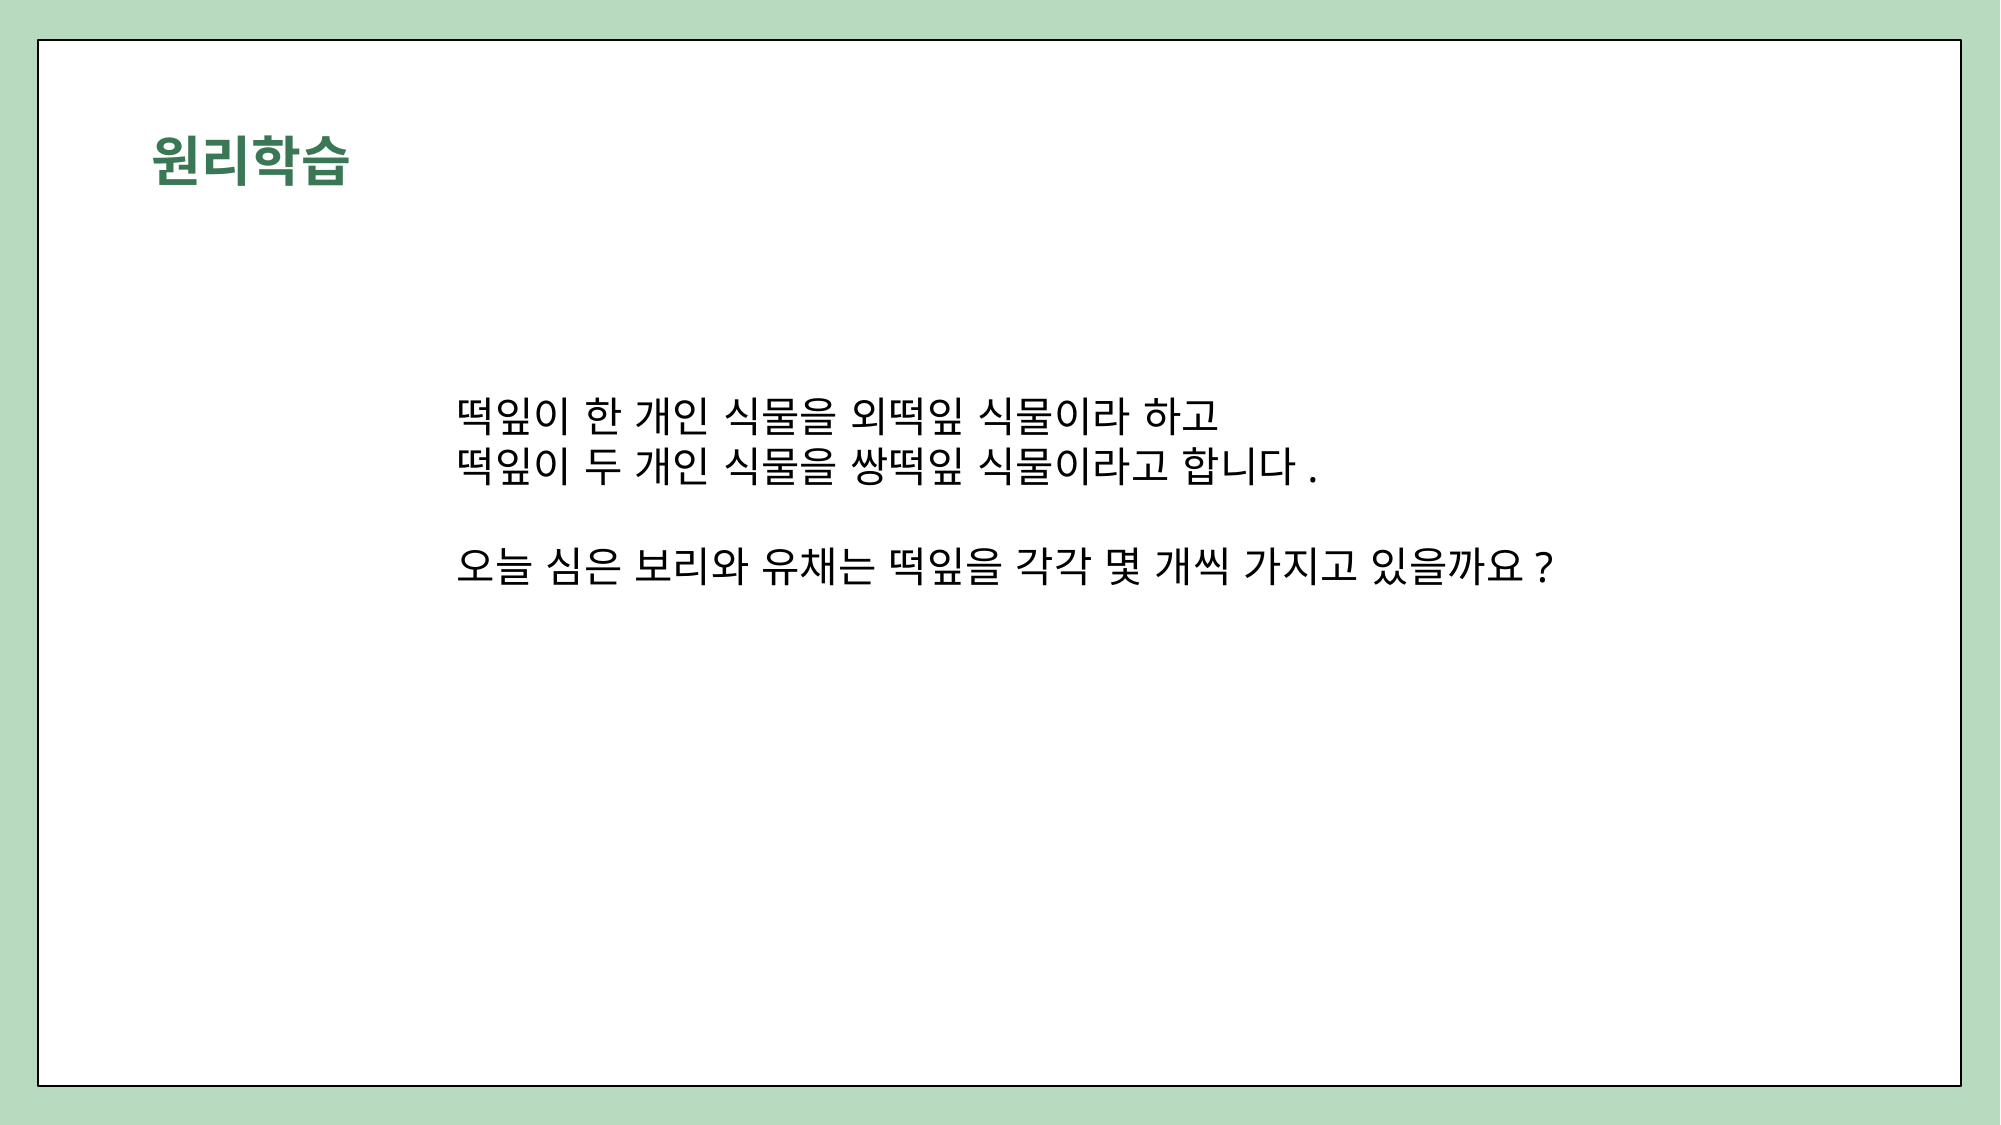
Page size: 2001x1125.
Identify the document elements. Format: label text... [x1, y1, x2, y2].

text_box 떡잎이 한 개인 식물을 외떡잎 식물이라 하고 떡잎이 두 개인 식물을 쌍떡잎 식물이라고 합니다. 오늘 심은 보리와 유채는 떡잎을 각각 몇 개씩 가지고 있을까요? [442, 383, 1675, 599]
text_box 원리학습 [136, 112, 443, 185]
